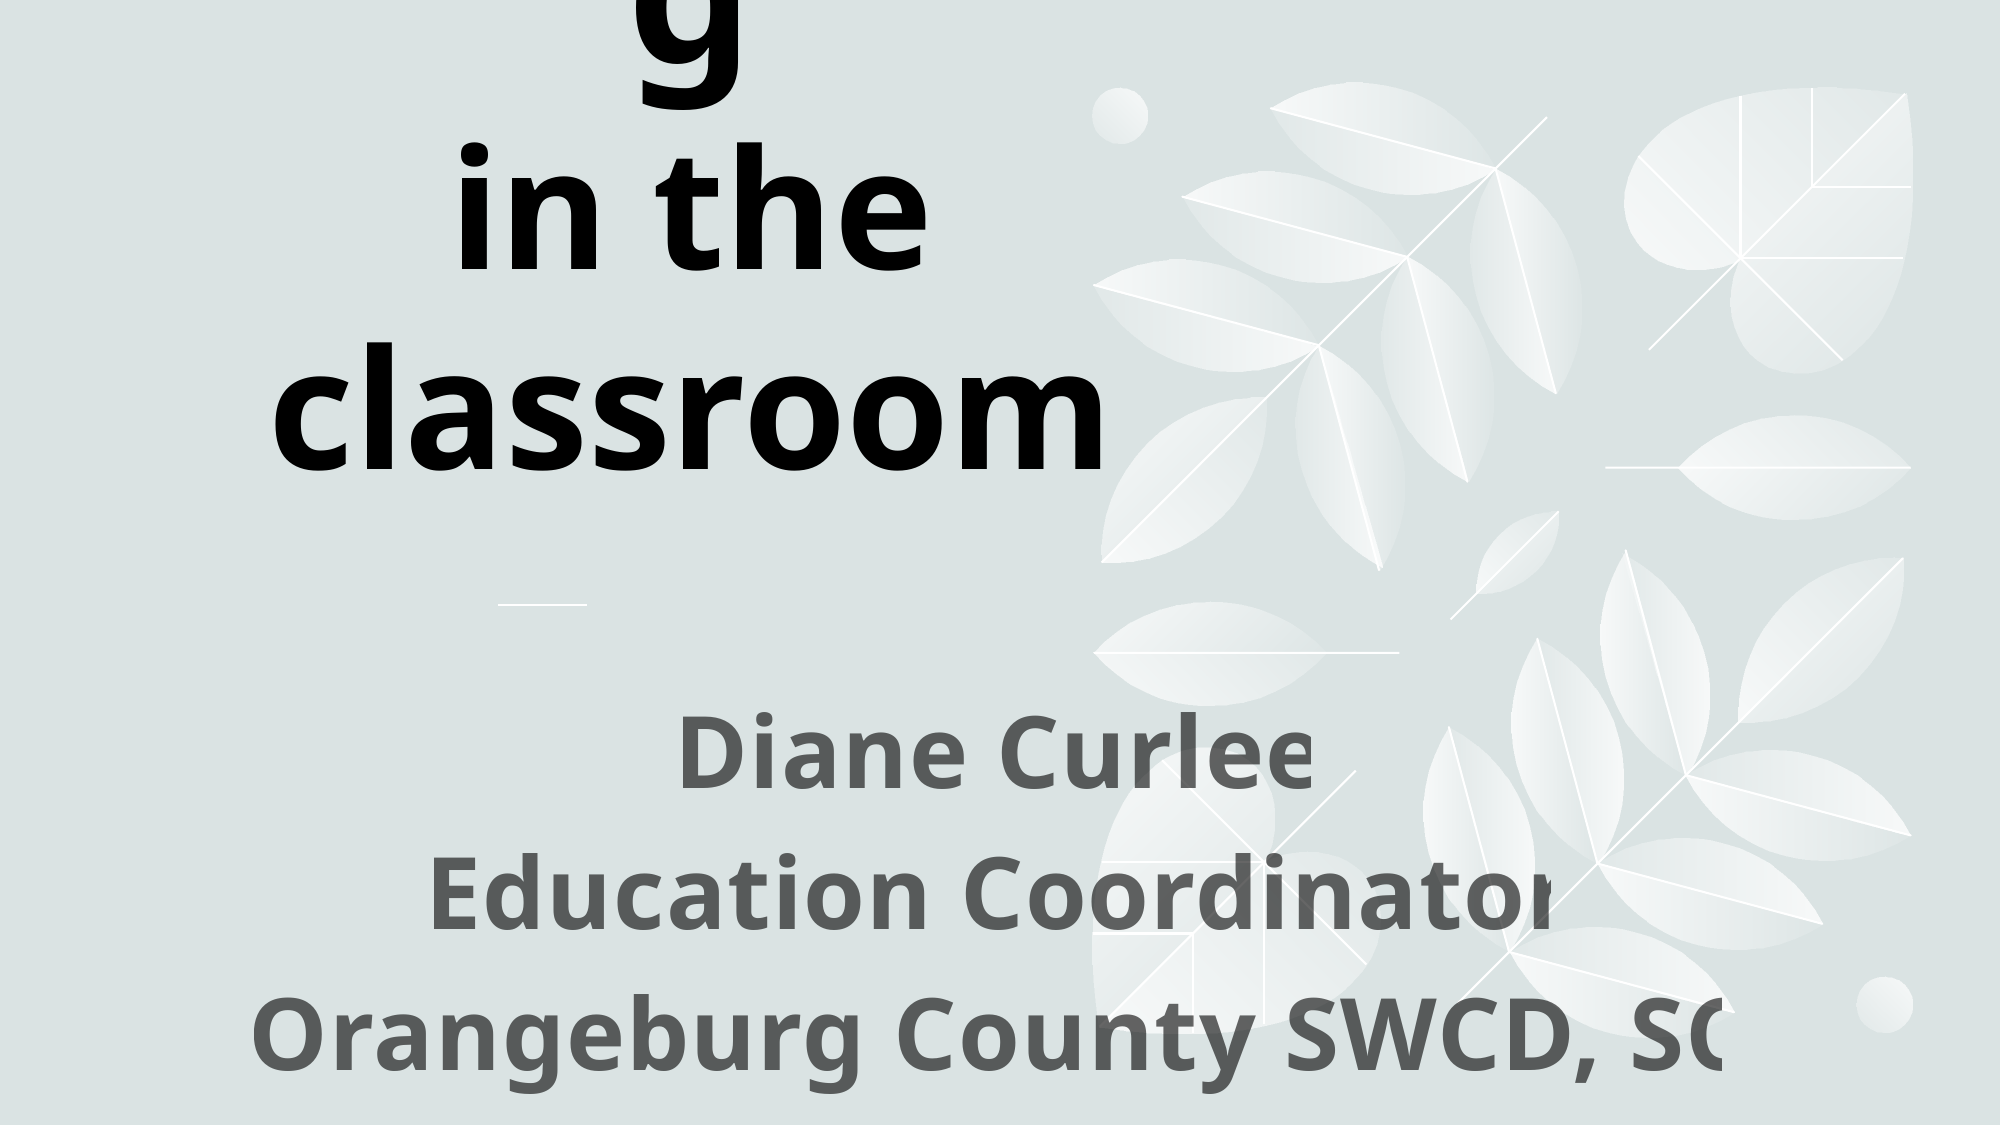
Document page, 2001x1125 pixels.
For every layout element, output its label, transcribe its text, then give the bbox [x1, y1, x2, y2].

title Composting in the classroom [113, 24, 1269, 630]
subtitle Diane Curlee Education Coordinator Orangeburg County SWCD, SC [201, 679, 1799, 1101]
